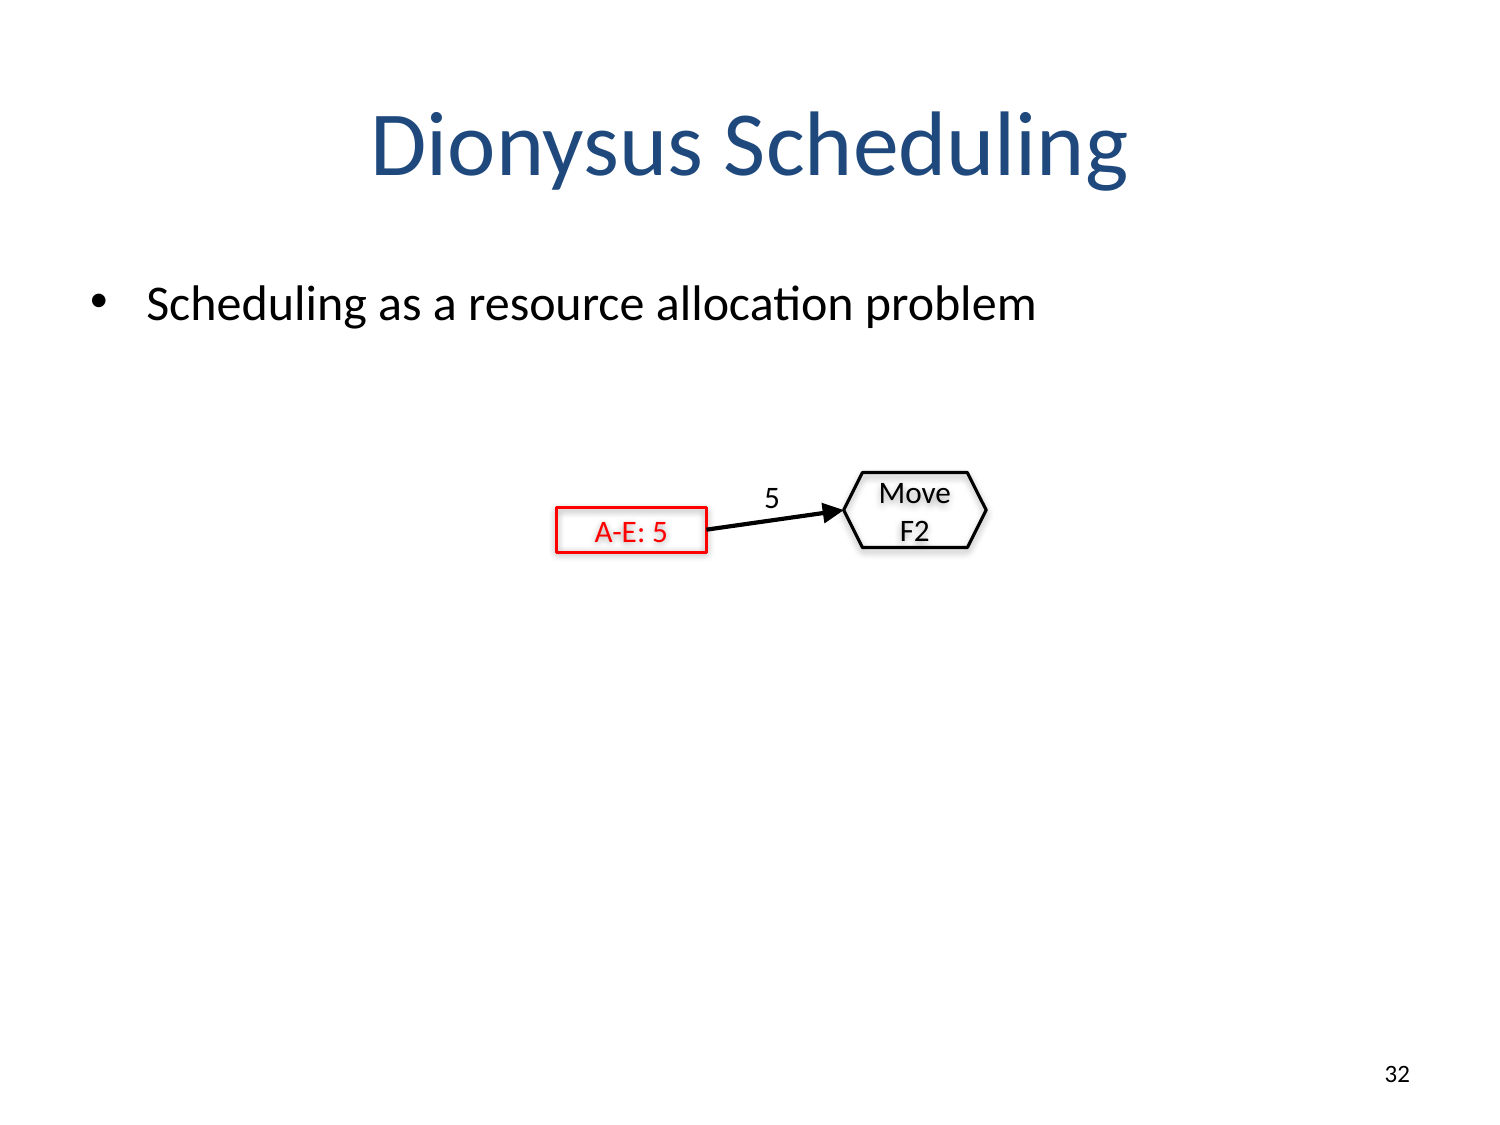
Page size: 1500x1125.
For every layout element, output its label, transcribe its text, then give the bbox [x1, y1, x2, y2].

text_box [556, 469, 987, 553]
slide_number 31 [1074, 1042, 1425, 1103]
title Dionysus Scheduling [75, 45, 1425, 233]
list Scheduling as a resource allocation problem [75, 262, 1425, 1005]
